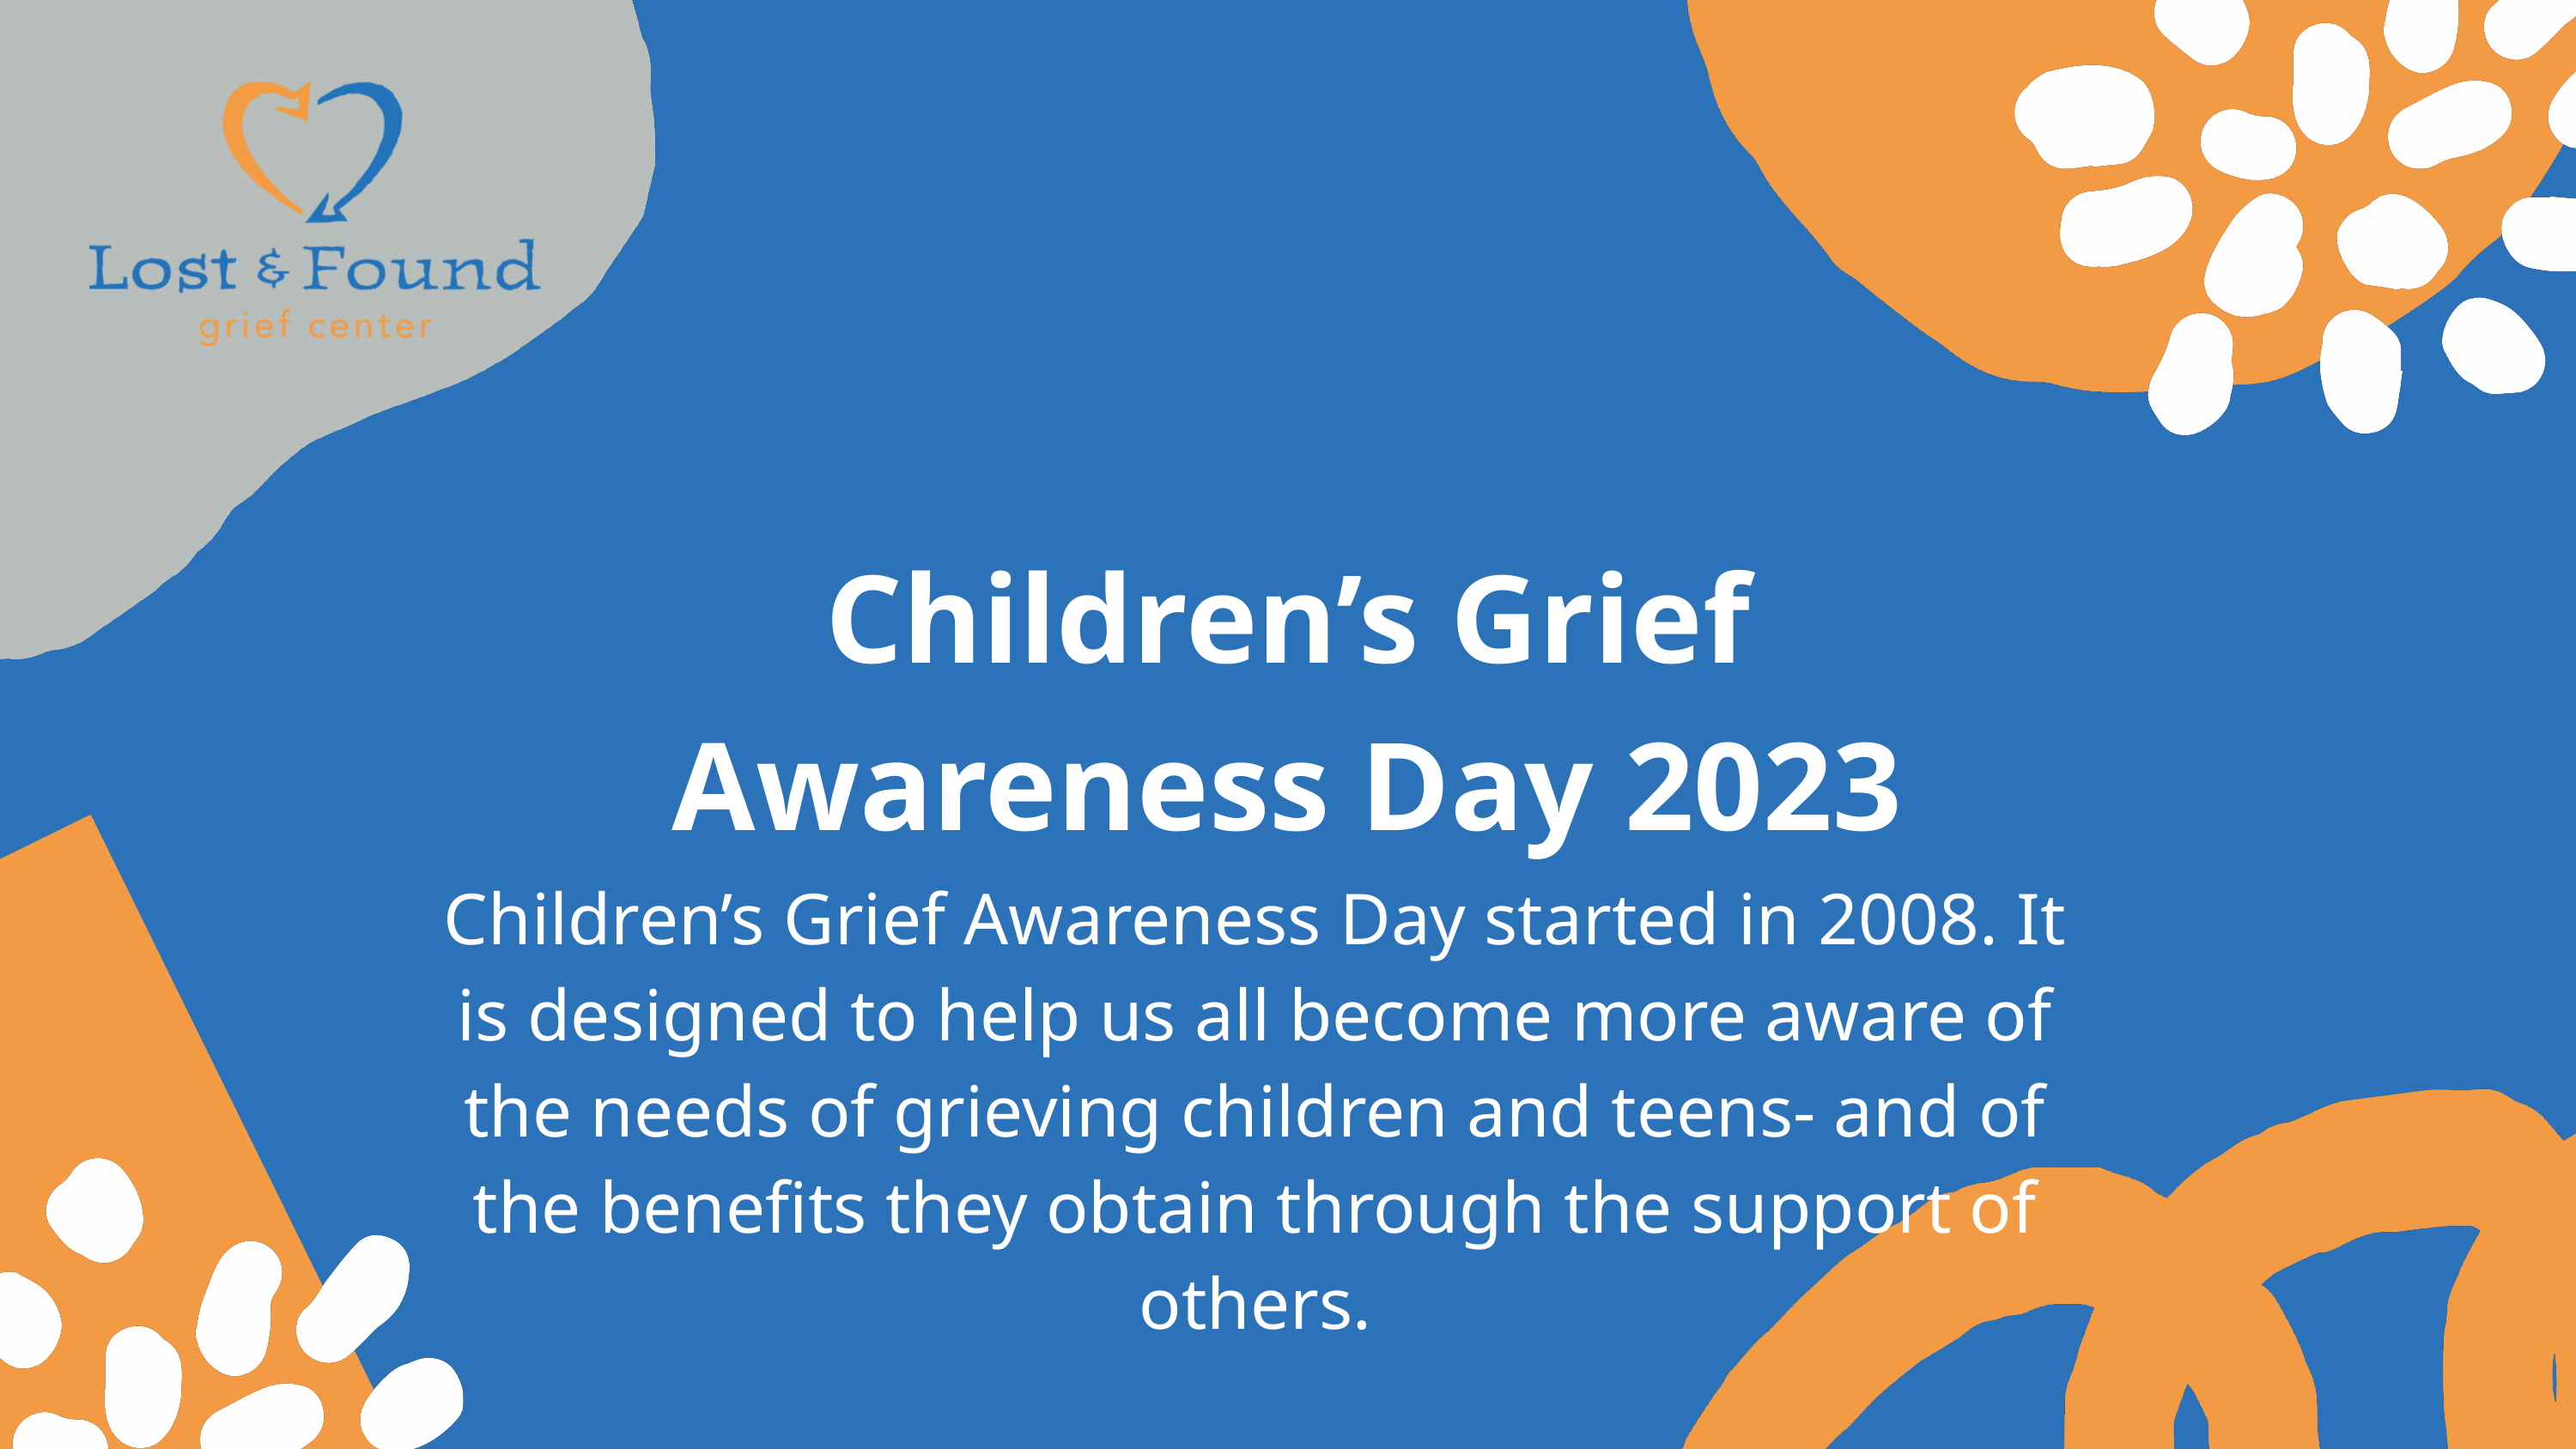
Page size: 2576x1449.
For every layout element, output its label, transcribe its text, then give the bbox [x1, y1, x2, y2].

text_box [1649, 1070, 2576, 1449]
text_box [2014, 0, 2576, 435]
text_box [0, 814, 260, 1158]
text_box [0, 0, 656, 660]
text_box Children’s Grief Awareness Day started in 2008. It is designed to help us all become more aware of the needs of grieving children and teens- and of the benefits they obtain through the support of others. [427, 862, 2085, 1343]
text_box [0, 1158, 464, 1449]
text_box Children’s Grief Awareness Day 2023 [491, 519, 2085, 855]
text_box [1682, 0, 2014, 392]
text_box [88, 81, 542, 347]
